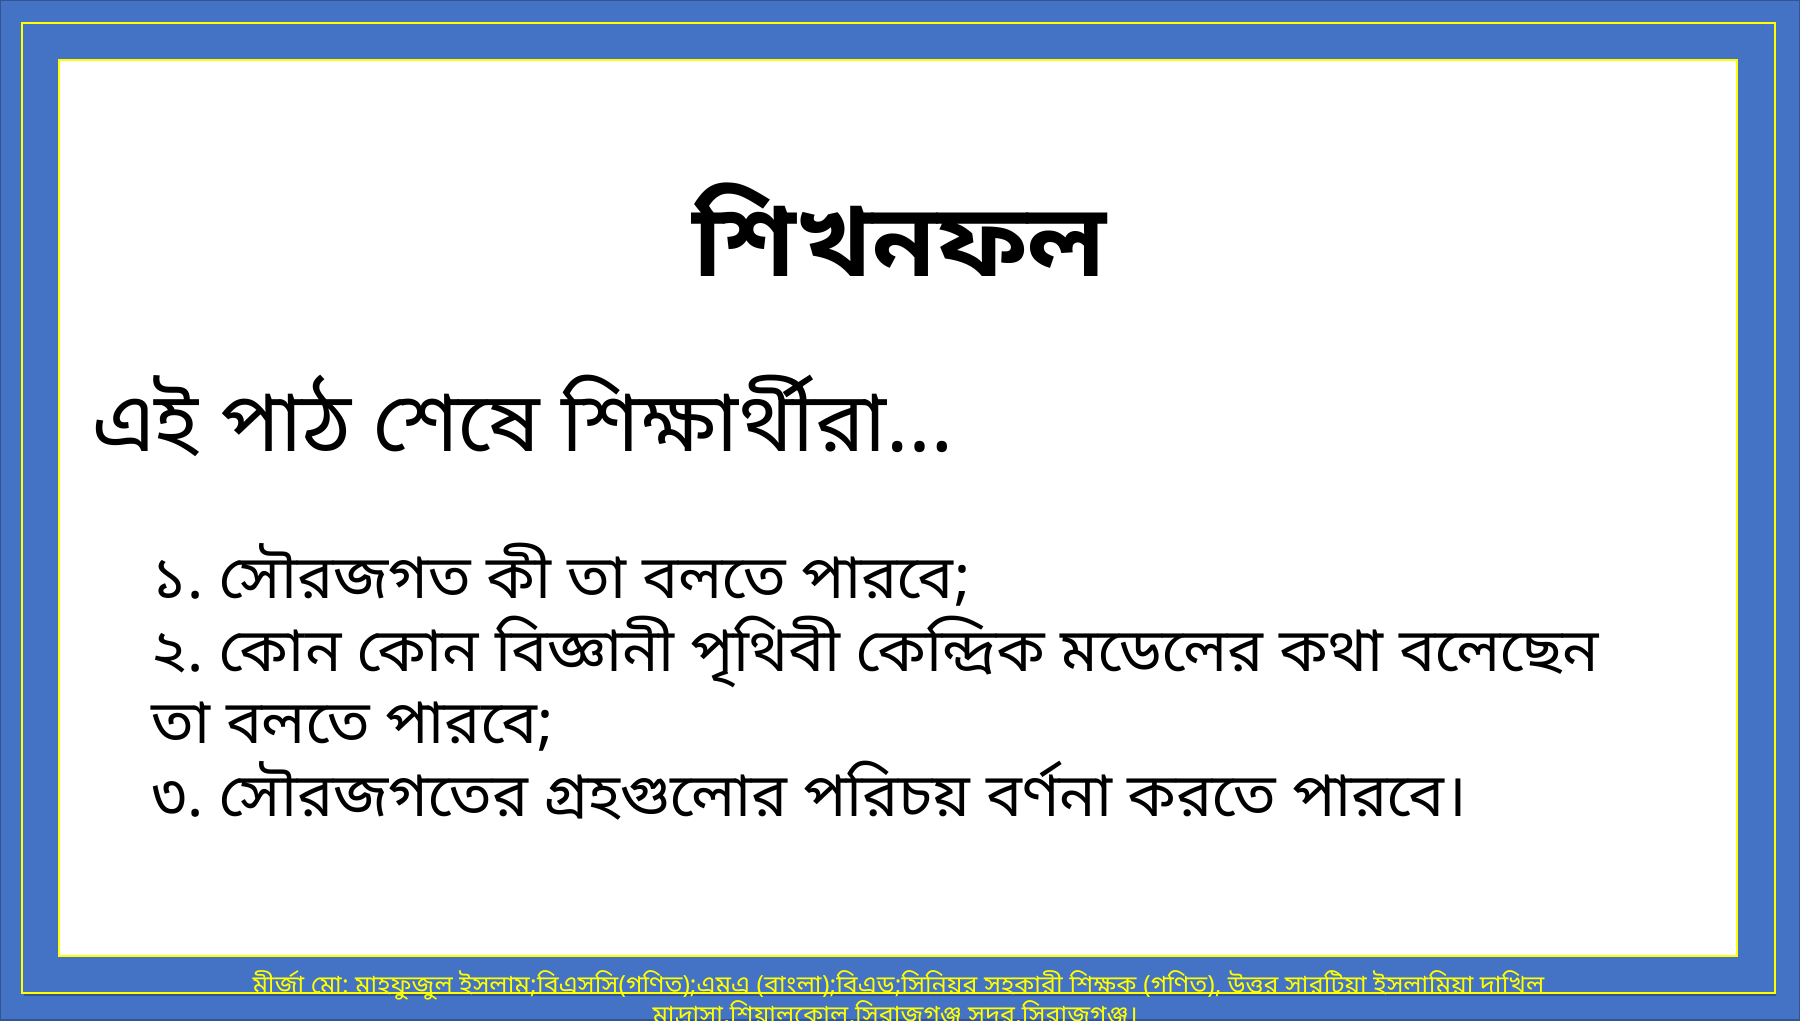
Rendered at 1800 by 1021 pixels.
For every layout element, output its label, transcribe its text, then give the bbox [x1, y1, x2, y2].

text_box শিখনফল [678, 166, 1122, 304]
text_box ১. সৌরজগত কী তা বলতে পারবে; ২. কোন কোন বিজ্ঞানী পৃথিবী কেন্দ্রিক মডেলের কথা বলেছেন তা বলতে পারবে; ৩. সৌরজগতের গ্রহগুলোর পরিচয় বর্ণনা করতে পারবে। [136, 531, 1664, 877]
text_box এই পাঠ শেষে শিক্ষার্থীরা… [77, 360, 969, 476]
